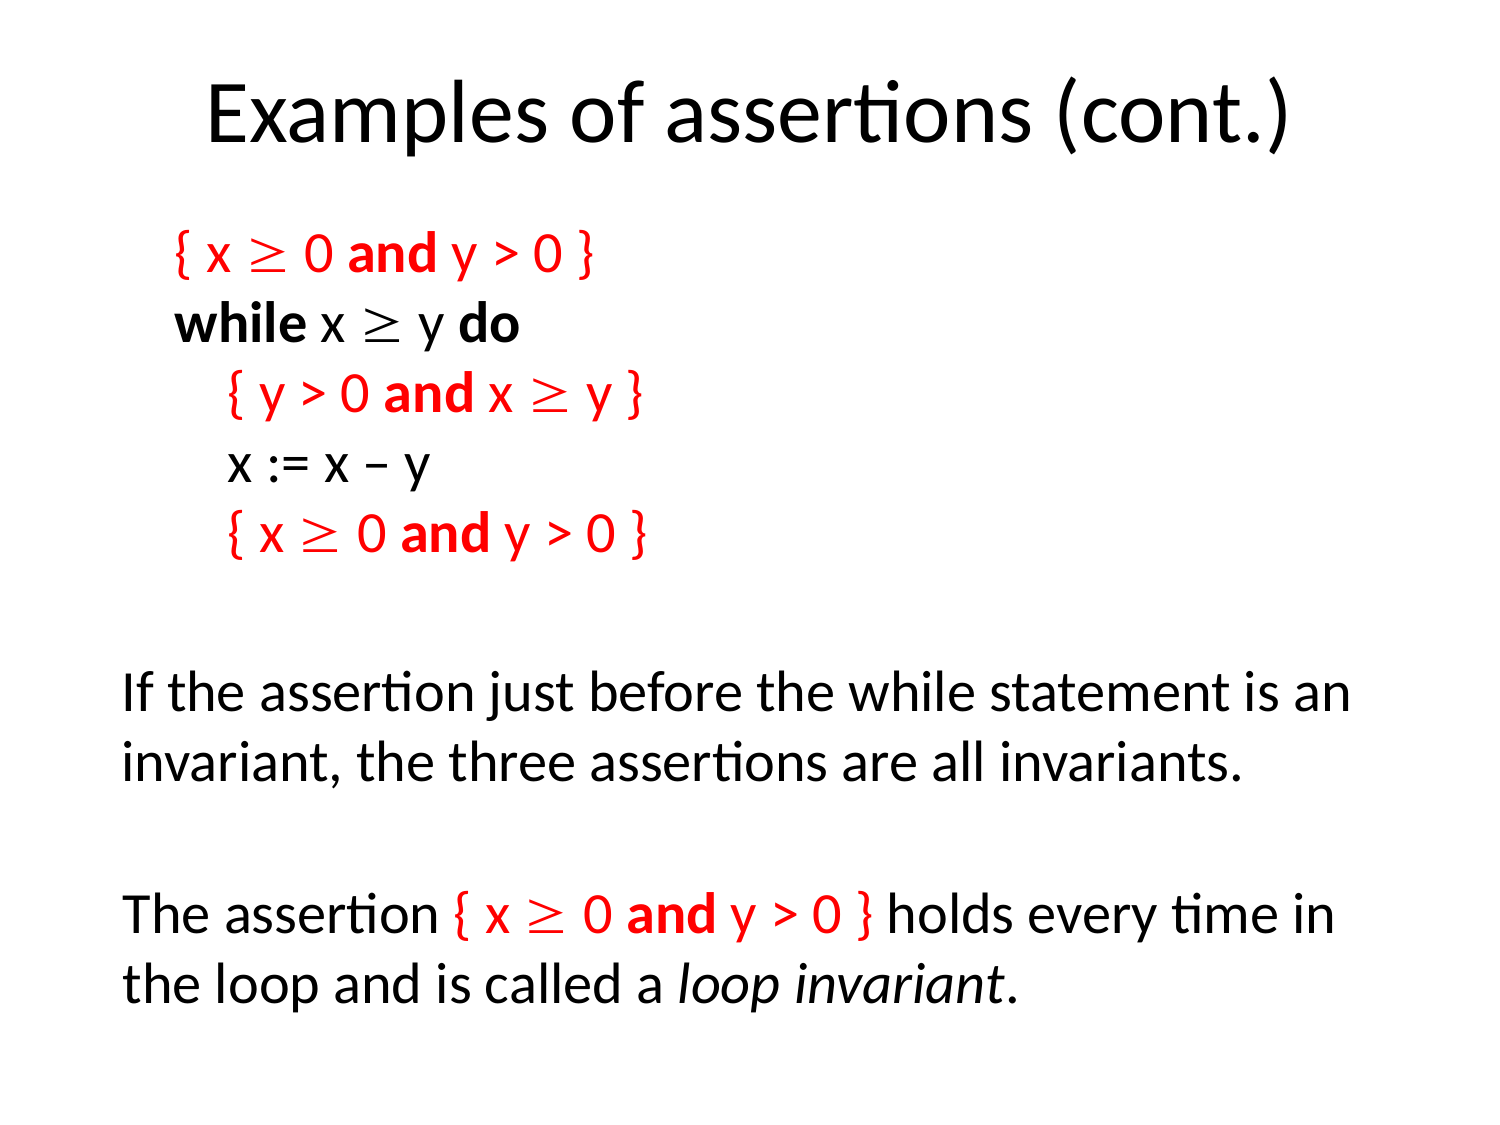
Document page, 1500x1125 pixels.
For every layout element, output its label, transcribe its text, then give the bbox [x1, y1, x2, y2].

text_box The assertion { x  0 and y > 0 } holds every time in the loop and is called a loop invariant. [108, 867, 1407, 1023]
text_box { x  0 and y > 0 } while x  y do { y > 0 and x  y } x := x – y { x  0 and y > 0 } [146, 207, 744, 572]
title Examples of assertions (cont.) [75, 45, 1425, 168]
text_box If the assertion just before the while statement is an invariant, the three assertions are all invariants. [106, 646, 1387, 801]
